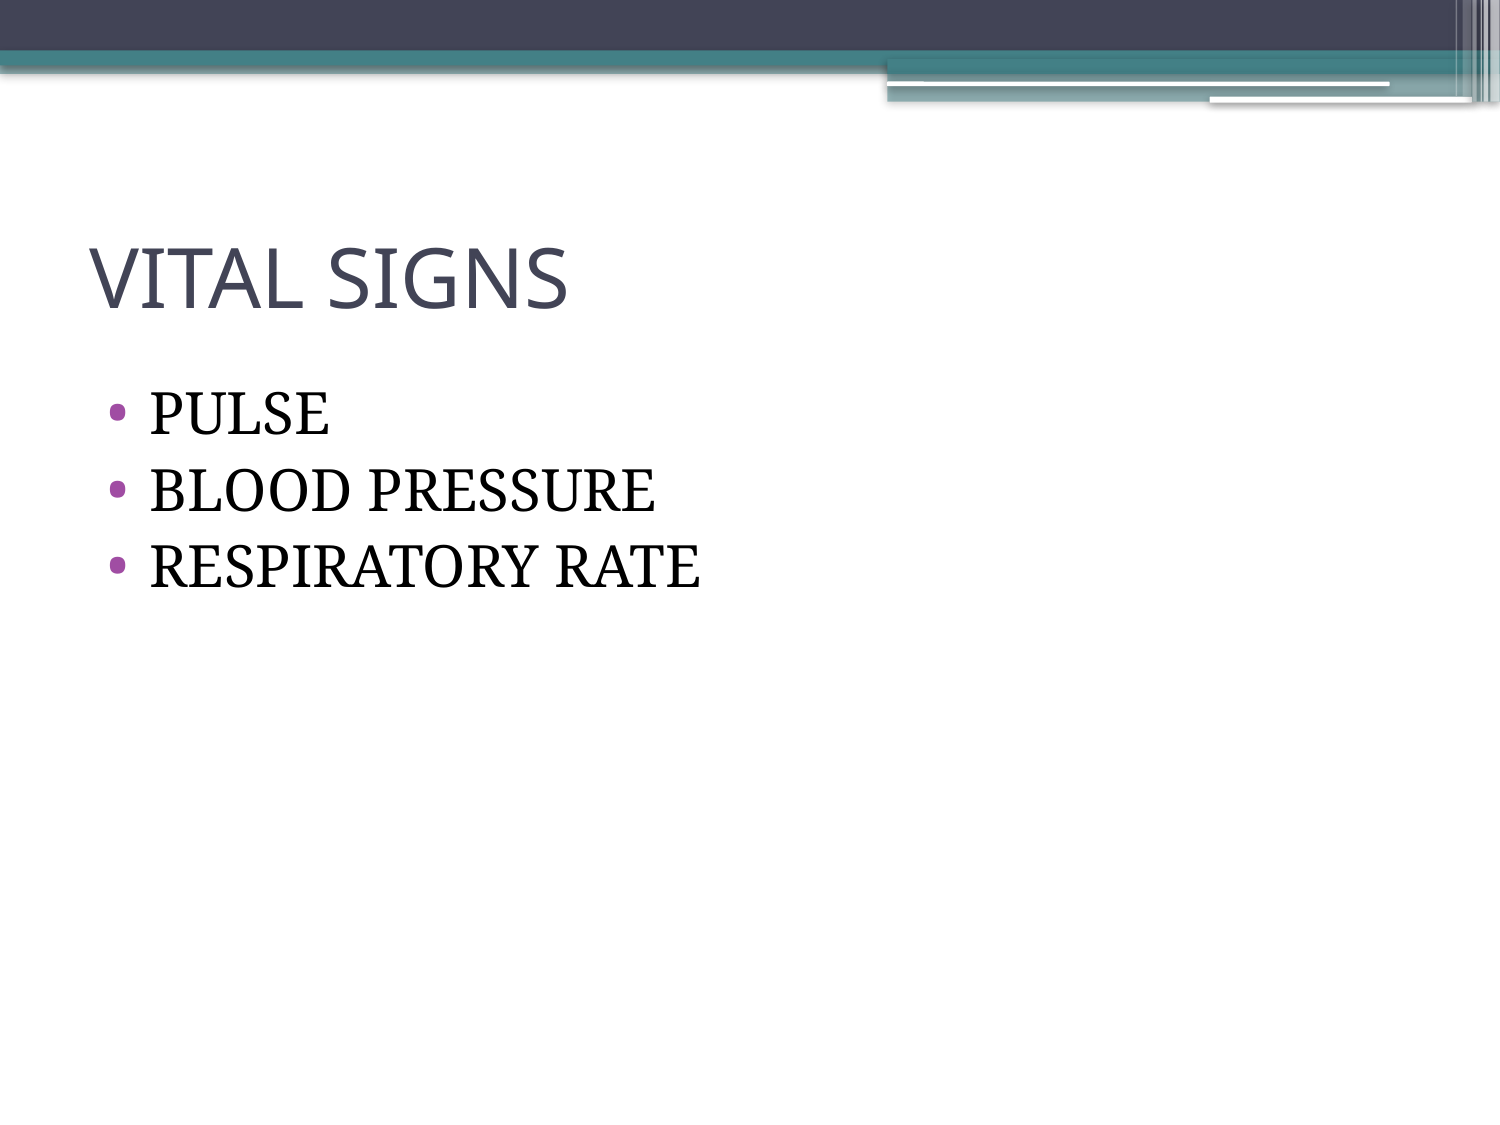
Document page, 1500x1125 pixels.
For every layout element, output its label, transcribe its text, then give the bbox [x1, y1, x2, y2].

title VITAL SIGNS [75, 187, 1425, 363]
list PULSE BLOOD PRESSURE RESPIRATORY RATE [75, 368, 1425, 1079]
